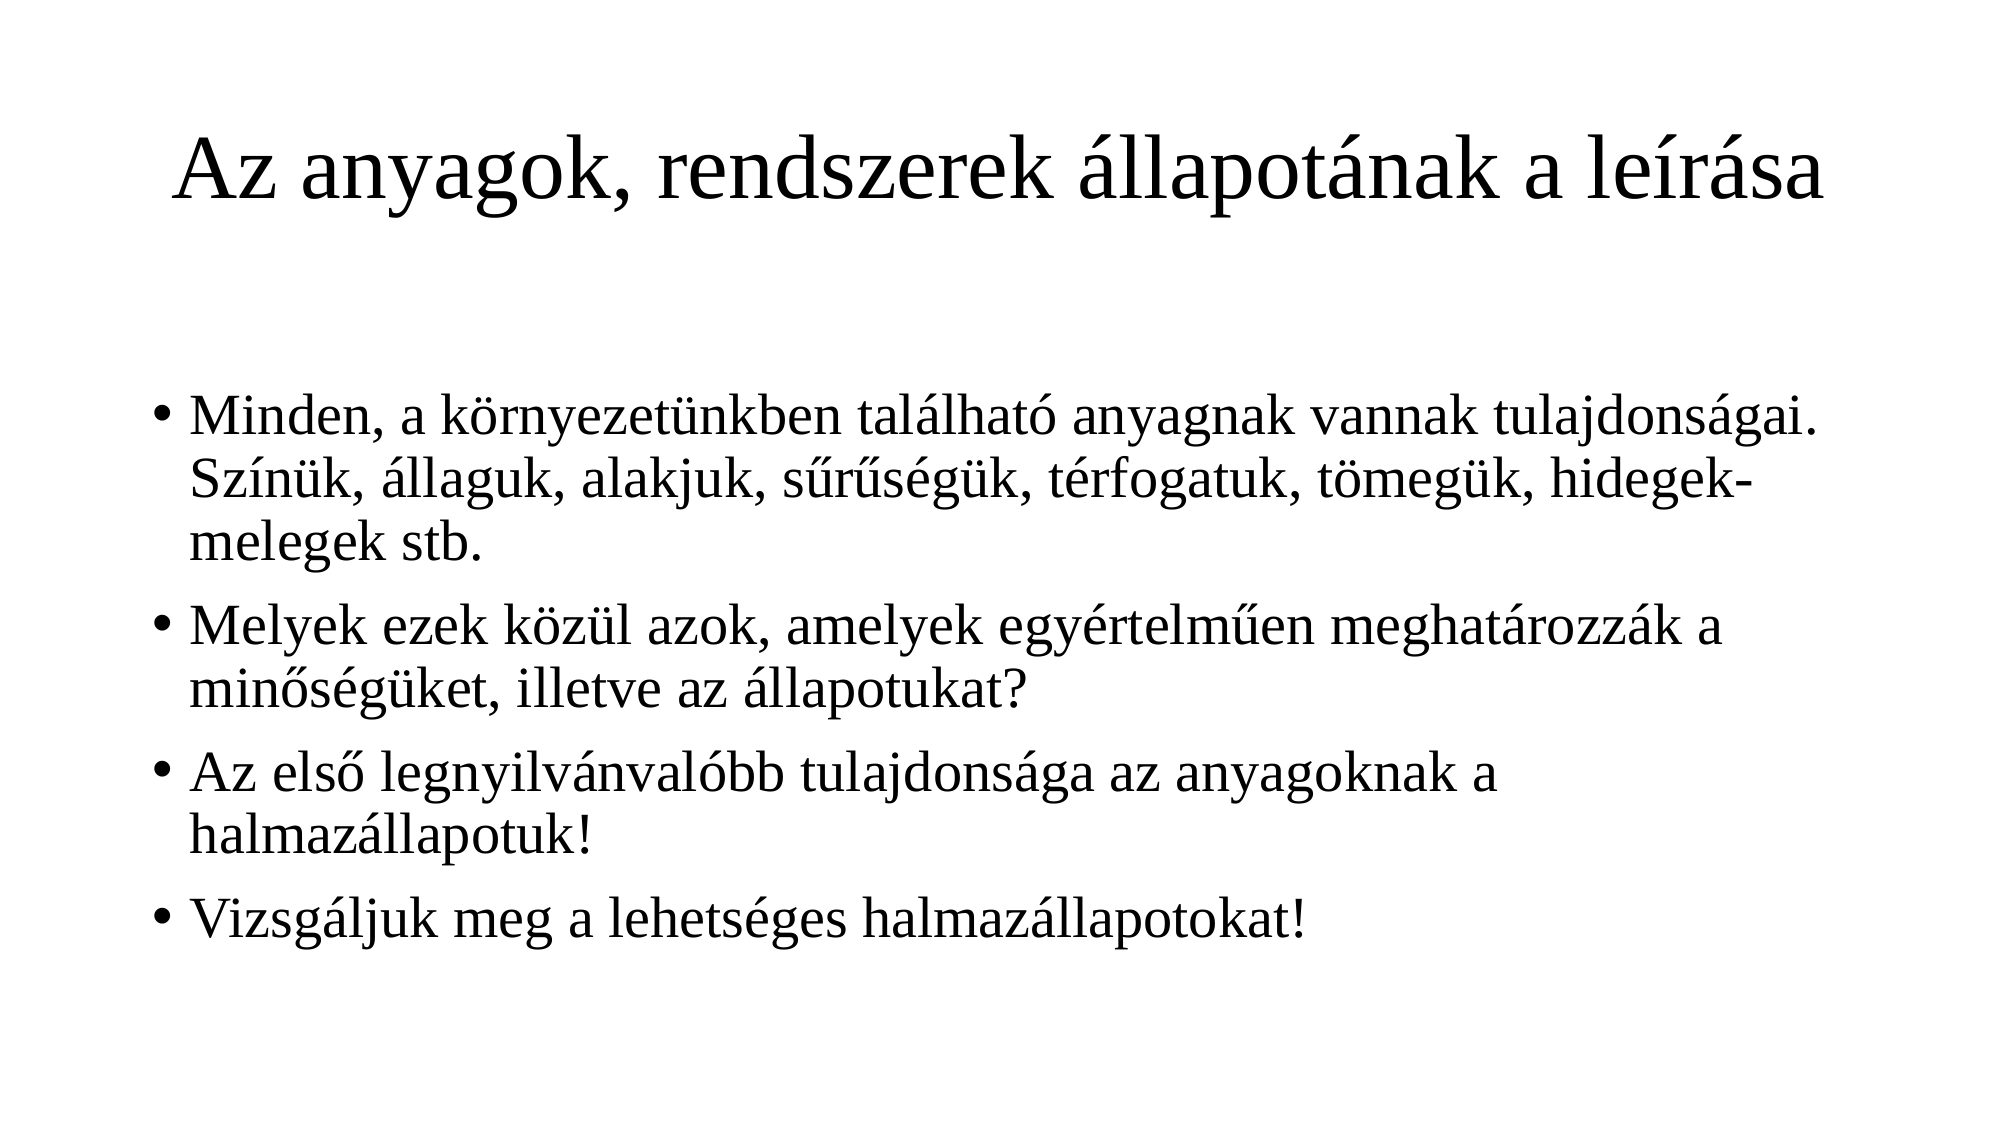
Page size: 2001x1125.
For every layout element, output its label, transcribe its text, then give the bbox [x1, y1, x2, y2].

title Az anyagok, rendszerek állapotának a leírása [137, 59, 1863, 278]
list Minden, a környezetünkben található anyagnak vannak tulajdonságai. Színük, állaguk, alakjuk, sűrűségük, térfogatuk, tömegük, hidegek-melegek stb. Melyek ezek közül azok, amelyek egyértelműen meghatározzák a minőségüket, illetve az állapotukat? Az első legnyilvánvalóbb tulajdonsága az anyagoknak a halmazállapotuk! Vizsgáljuk meg a lehetséges halmazállapotokat! [137, 376, 1863, 996]
